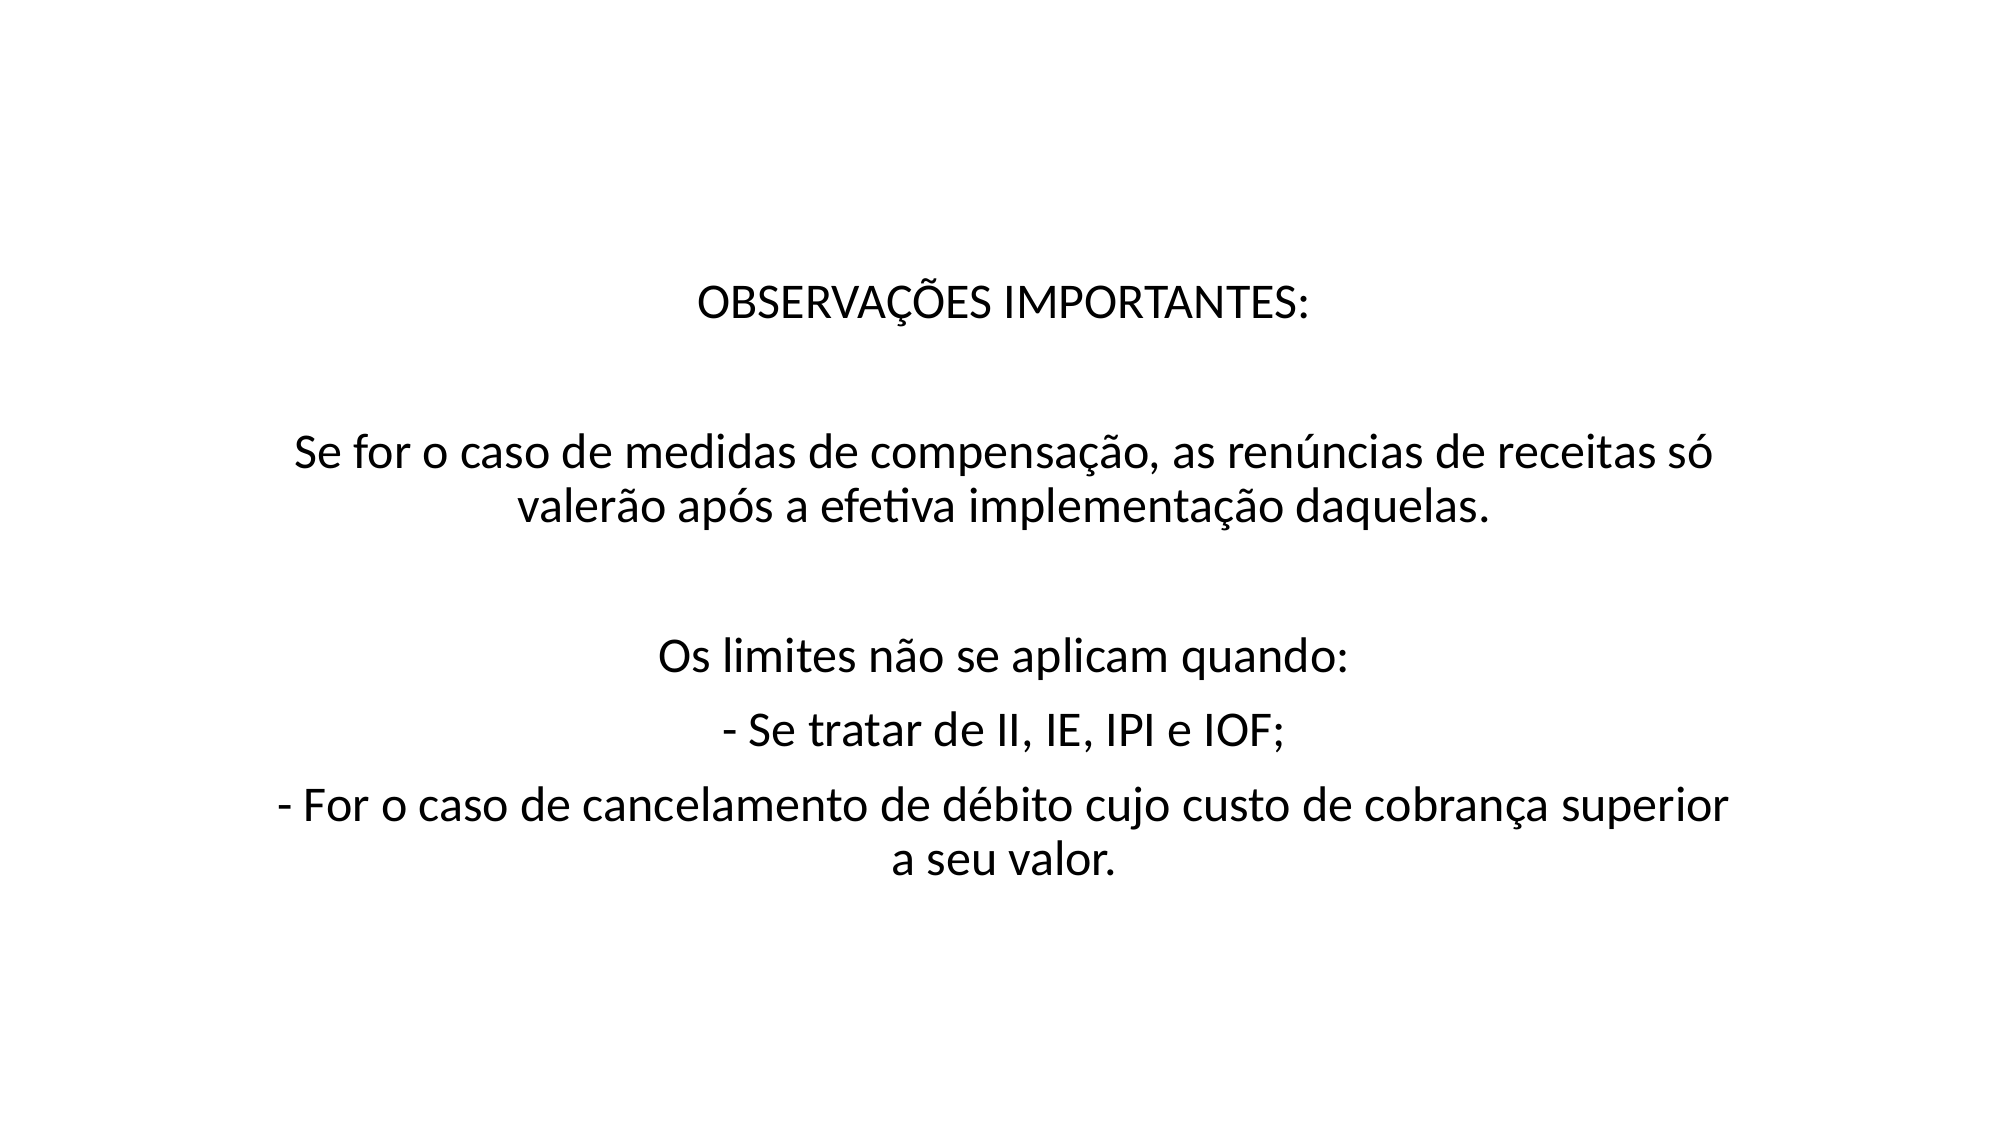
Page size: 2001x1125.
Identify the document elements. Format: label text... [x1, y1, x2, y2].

subtitle OBSERVAÇÕES IMPORTANTES: Se for o caso de medidas de compensação, as renúncias de receitas só valerão após a efetiva implementação daquelas. Os limites não se aplicam quando: - Se tratar de II, IE, IPI e IOF; - For o caso de cancelamento de débito cujo custo de cobrança superior a seu valor. [254, 112, 1755, 1057]
